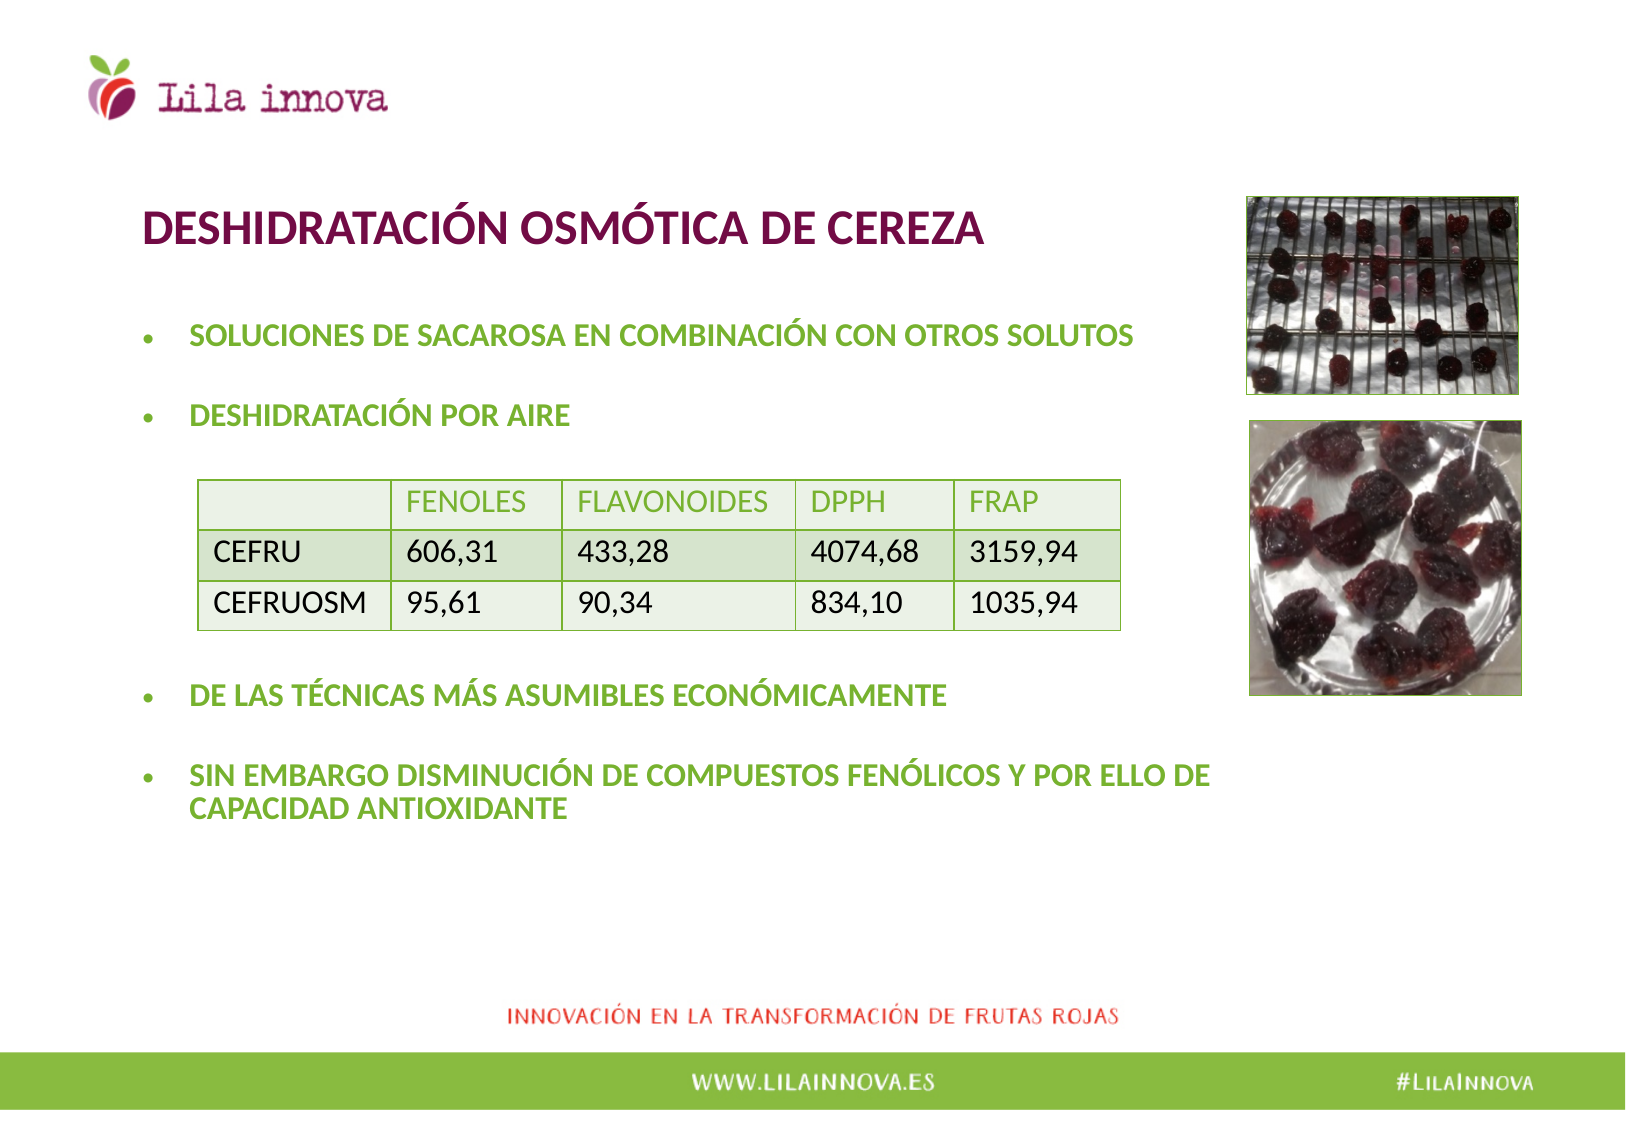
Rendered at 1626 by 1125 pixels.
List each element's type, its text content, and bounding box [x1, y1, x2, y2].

table_header FRAP [955, 481, 1120, 529]
table_header DPPH [796, 481, 953, 529]
table_cell 3159,94 [955, 531, 1120, 580]
list SOLUCIONES DE SACAROSA EN COMBINACIÓN CON OTROS SOLUTOS DESHIDRATACIÓN POR AIRE DE LAS TÉCNICAS MÁS ASUMIBLES ECONÓMICAMENTE SIN EMBARGO DISMINUCIÓN DE COMPUESTOS FENÓLICOS Y POR ELLO DE CAPACIDAD ANTIOXIDANTE [127, 315, 1262, 929]
table_cell CEFRU [199, 531, 390, 580]
table_cell 95,61 [392, 582, 561, 630]
picture [0, 0, 1626, 1125]
table_cell 4074,68 [796, 531, 953, 580]
table_cell 606,31 [392, 531, 561, 580]
table_cell 90,34 [563, 582, 795, 630]
table_cell 834,10 [796, 582, 953, 630]
table_header FENOLES [392, 481, 561, 529]
table_cell 1035,94 [955, 582, 1120, 630]
table_header [199, 481, 390, 529]
table_header FLAVONOIDES [563, 481, 795, 529]
title DESHIDRATACIÓN OSMÓTICA DE CEREZA [127, 149, 1534, 315]
table_cell 433,28 [563, 531, 795, 580]
table_cell CEFRUOSM [199, 582, 390, 630]
